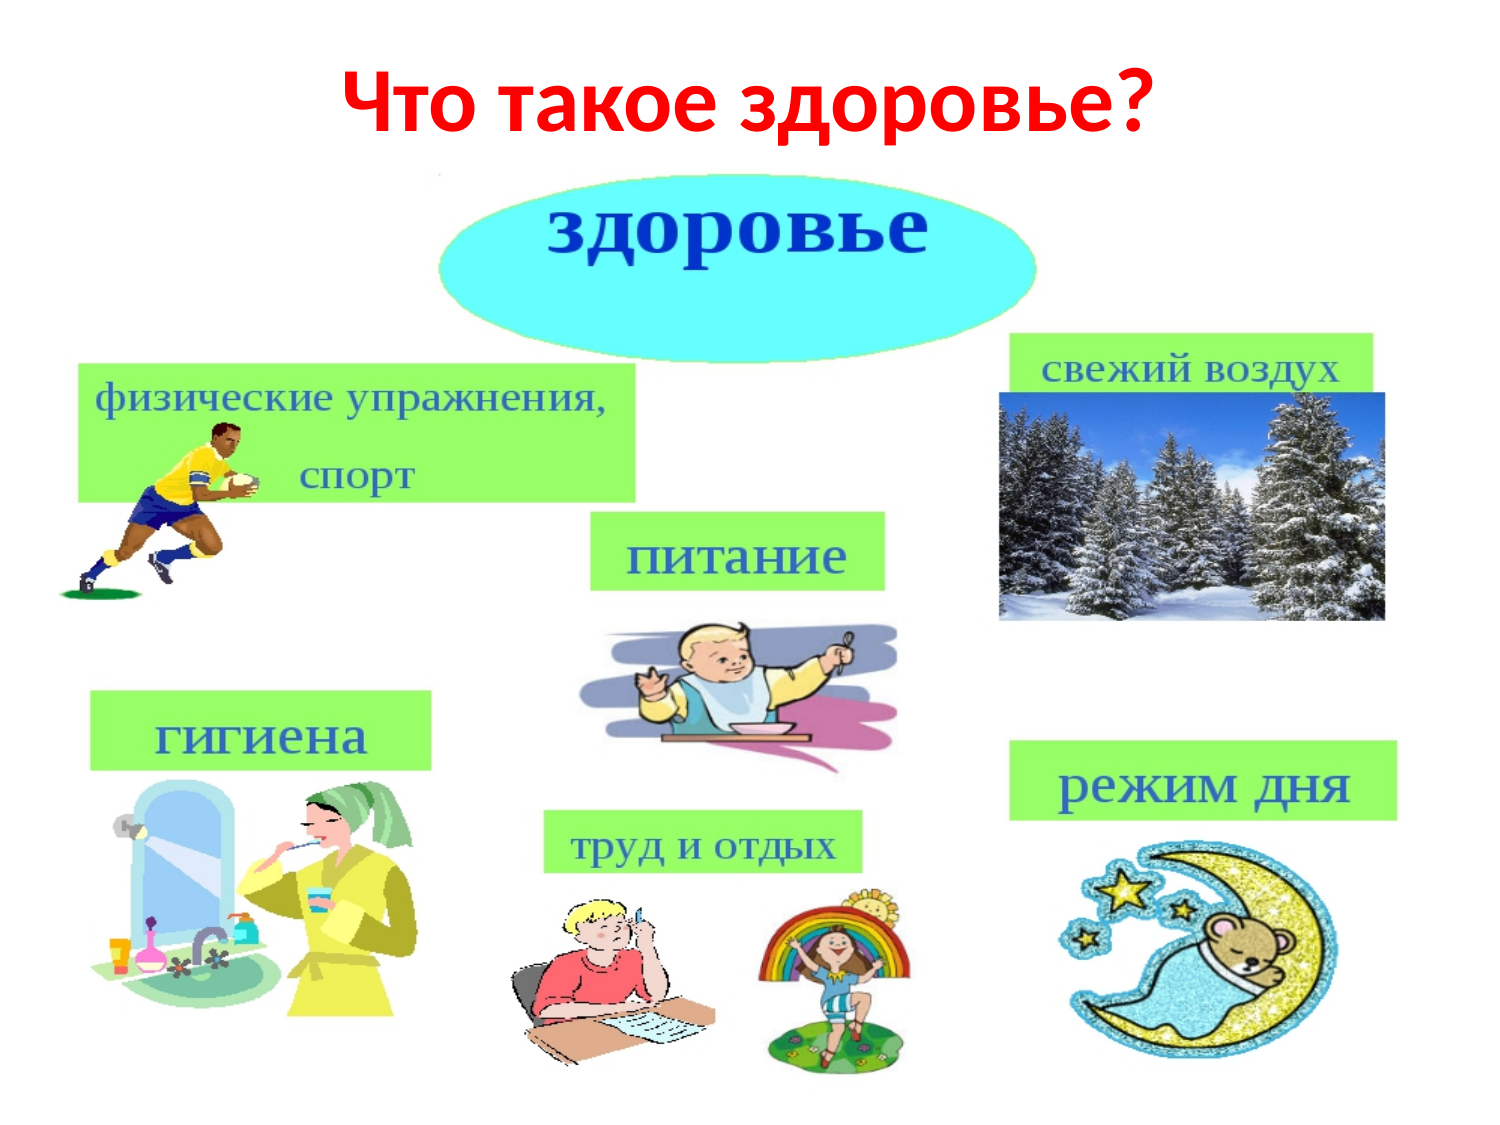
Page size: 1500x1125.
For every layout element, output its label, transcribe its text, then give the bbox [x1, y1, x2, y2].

title Что такое здоровье? [75, 19, 1425, 147]
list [17, 148, 1459, 1095]
